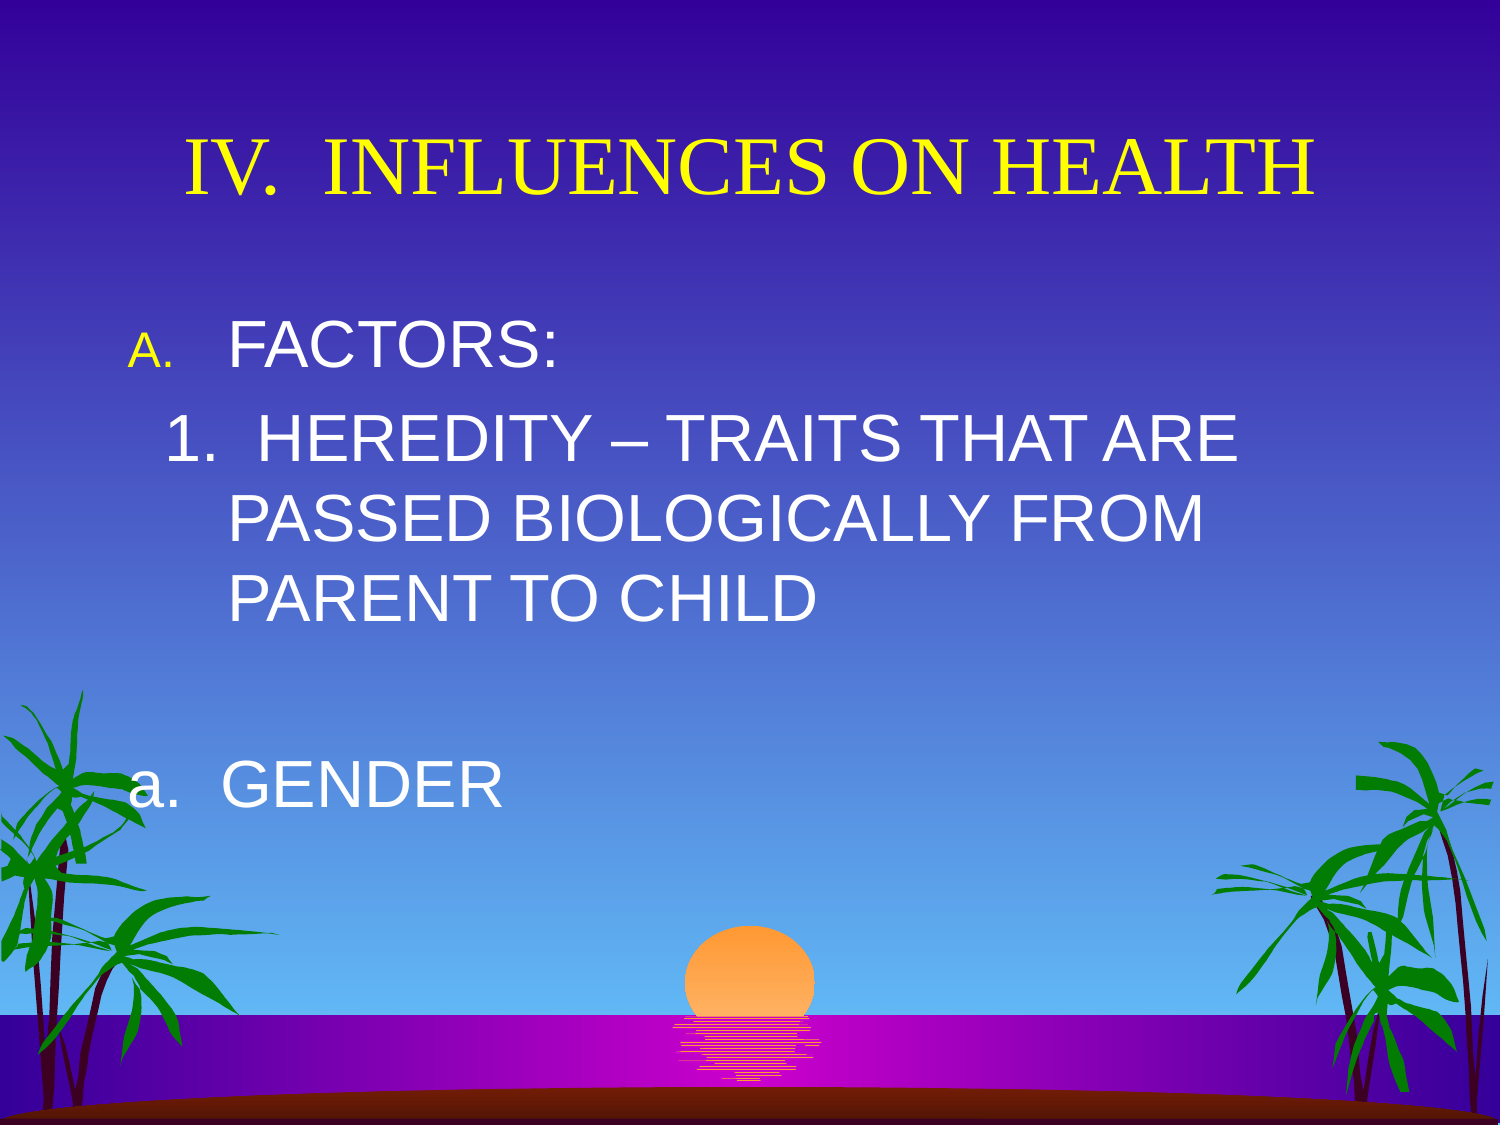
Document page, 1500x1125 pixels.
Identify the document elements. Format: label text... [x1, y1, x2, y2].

list FACTORS: 1. HEREDITY – TRAITS THAT ARE PASSED BIOLOGICALLY FROM PARENT TO CHILD a. GENDER [112, 293, 1388, 966]
title IV. INFLUENCES ON HEALTH [112, 65, 1388, 257]
